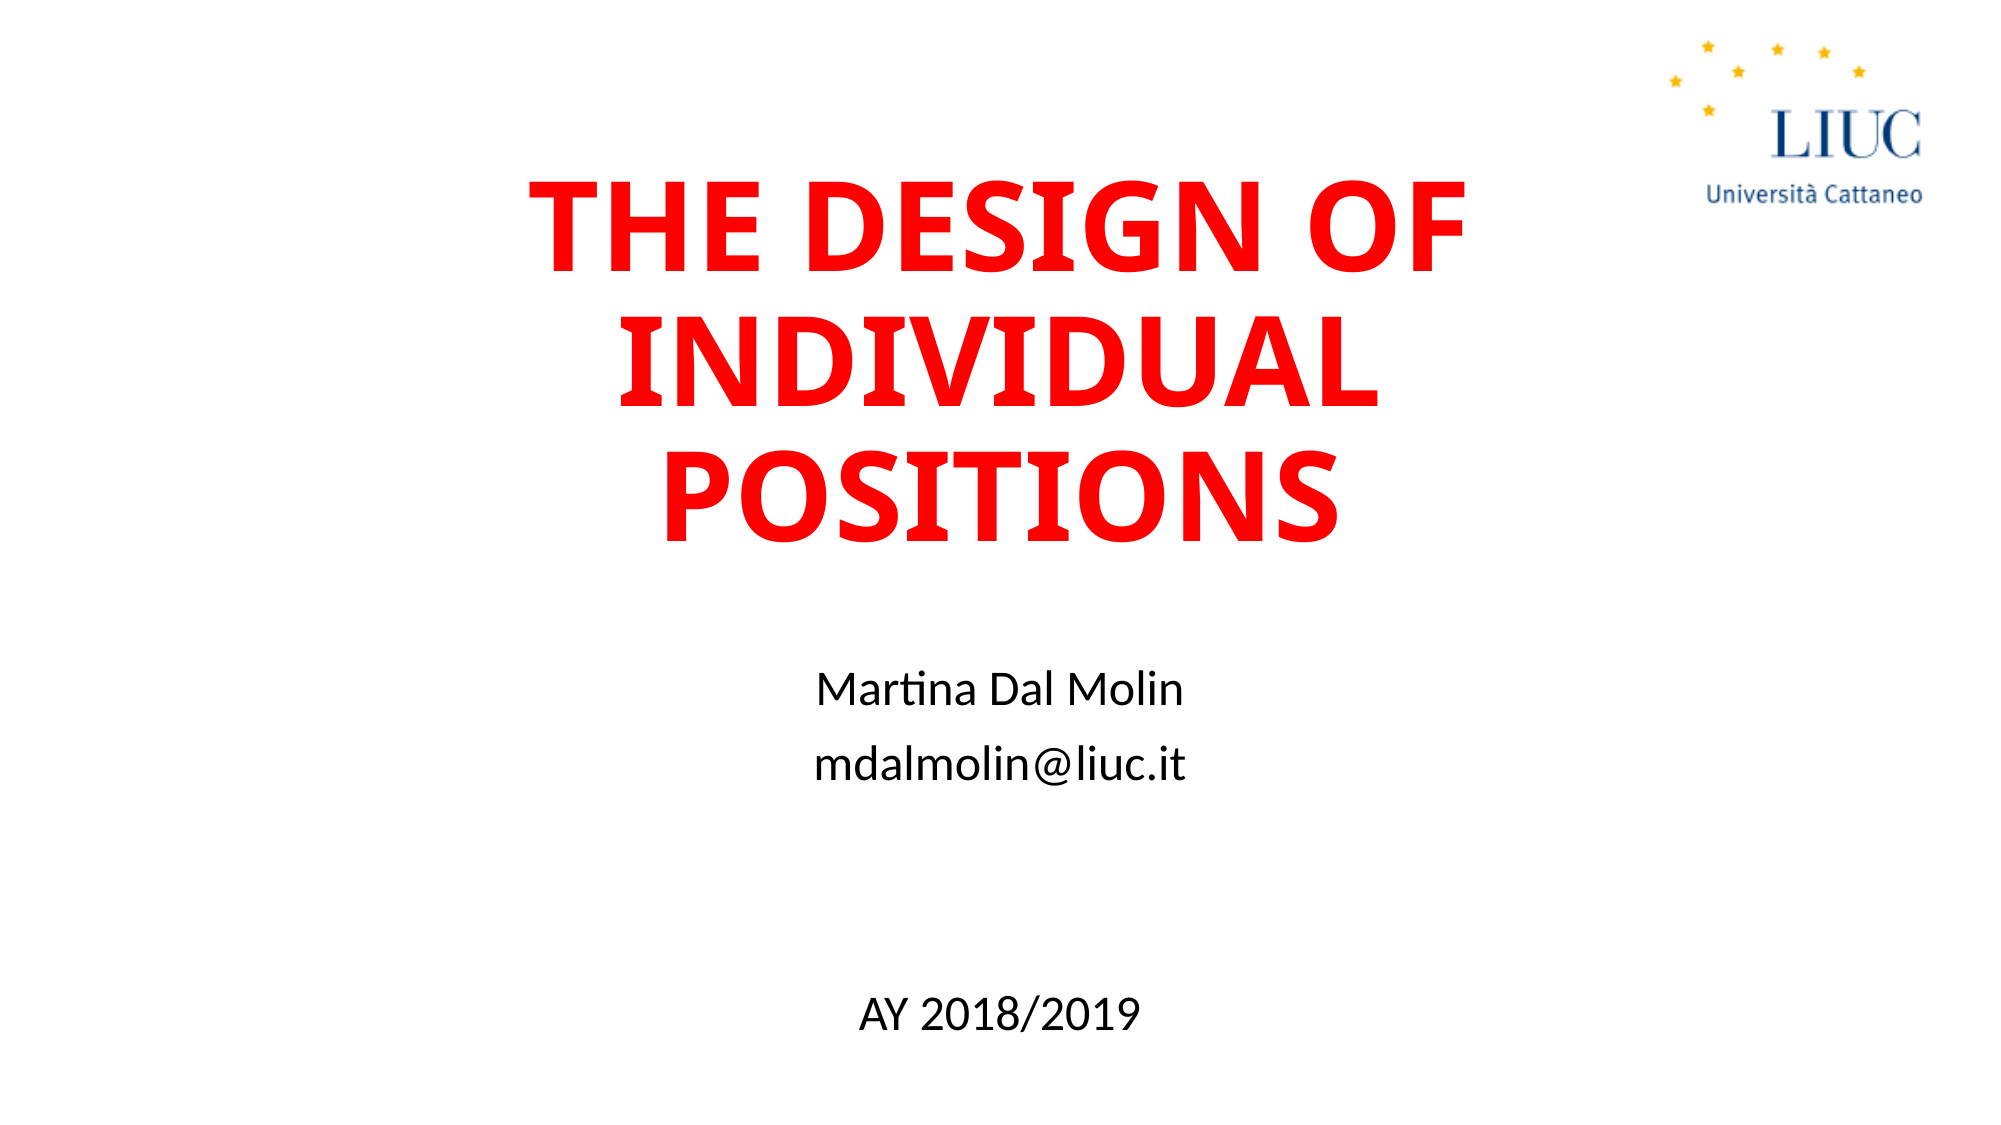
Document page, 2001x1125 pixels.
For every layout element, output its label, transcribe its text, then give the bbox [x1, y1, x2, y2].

picture [1644, 15, 1949, 226]
text_box AY 2018/2019 [249, 980, 1750, 1078]
title THE DESIGN OF INDIVIDUAL POSITIONS [249, 184, 1750, 576]
subtitle Martina Dal Molin mdalmolin@liuc.it [249, 654, 1750, 812]
